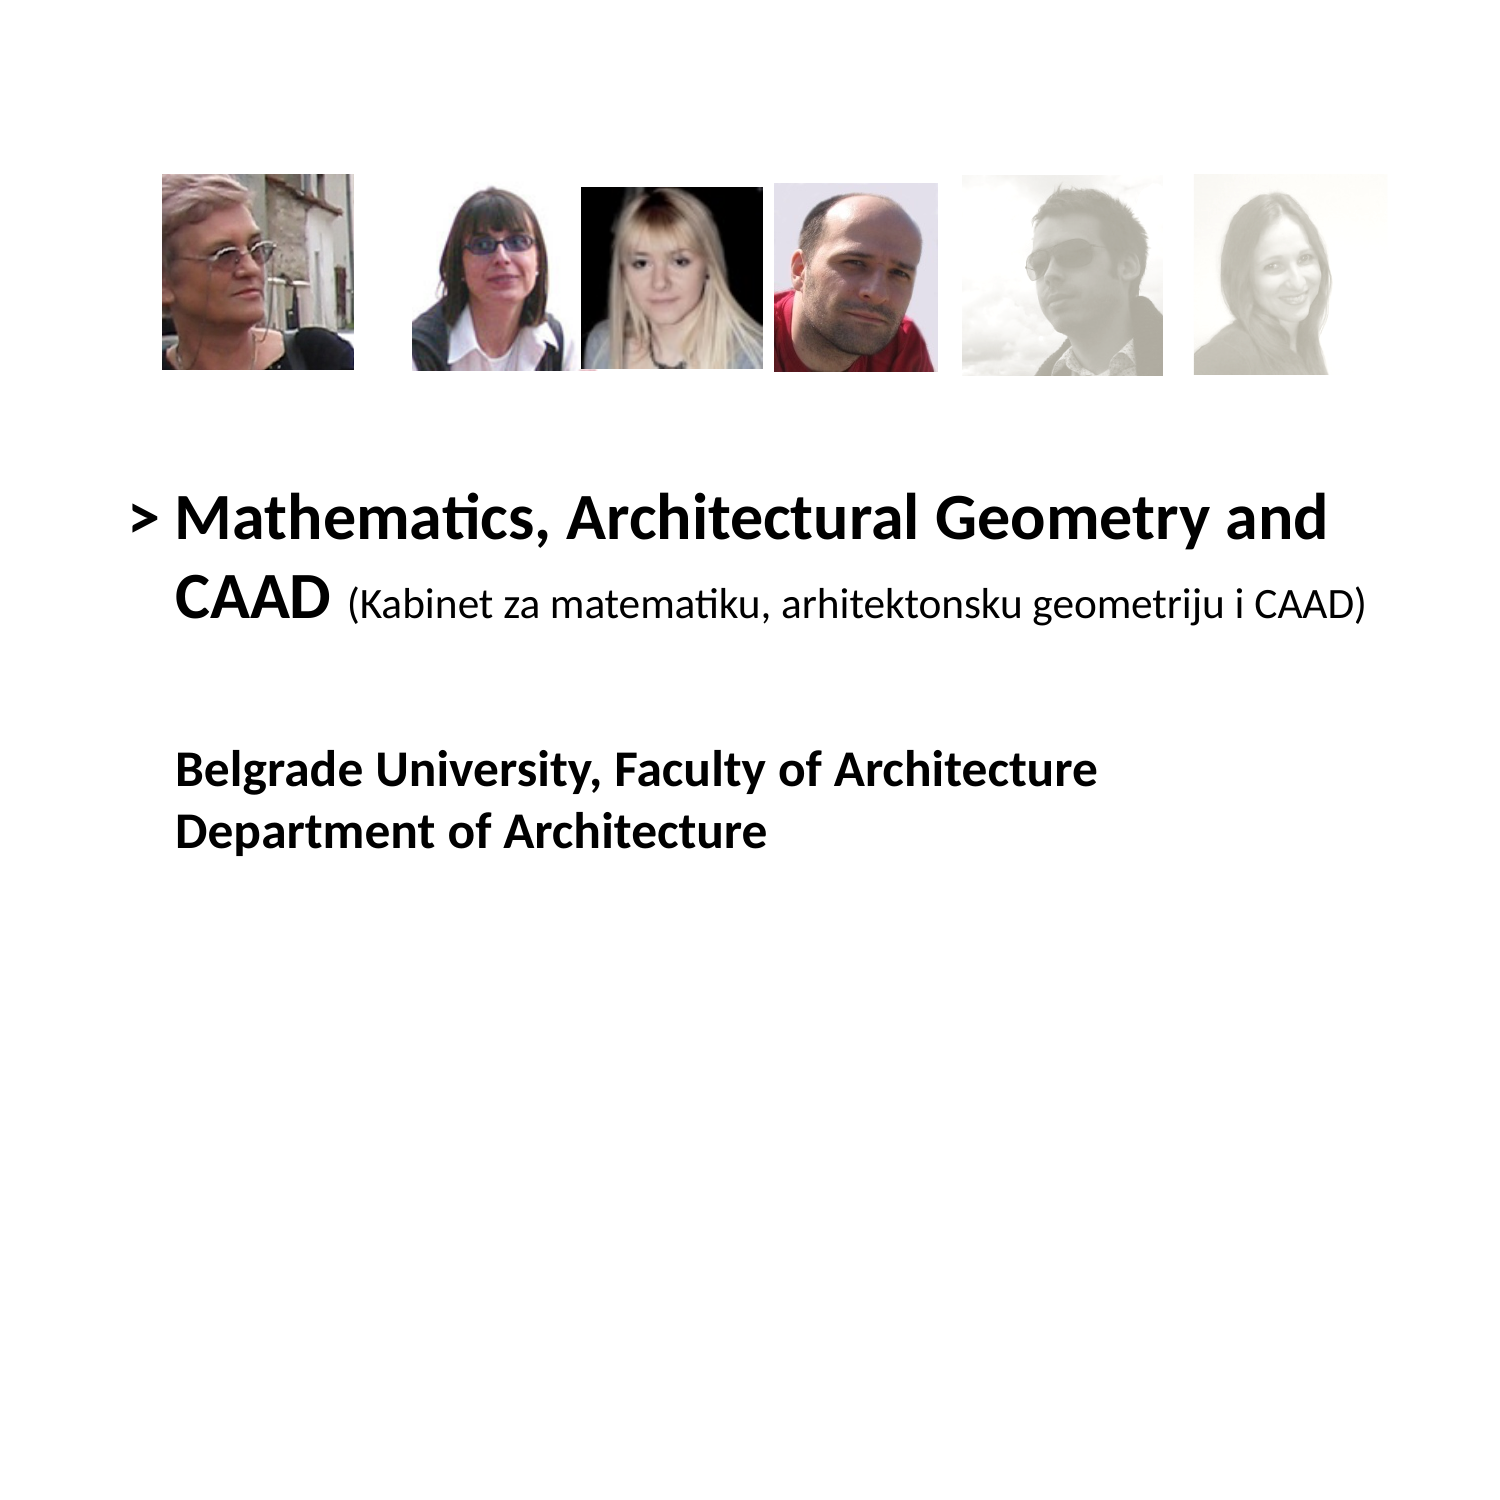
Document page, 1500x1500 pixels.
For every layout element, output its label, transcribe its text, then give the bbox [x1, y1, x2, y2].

picture [962, 175, 1163, 376]
picture [1193, 174, 1388, 376]
picture [412, 170, 763, 372]
picture [162, 174, 355, 370]
text_box > Mathematics, Architectural Geometry and CAAD (Kabinet za matematiku, arhitektonsku geometriju i CAAD) Belgrade University, Faculty of Architecture Department of Architecture [112, 465, 1388, 875]
picture [774, 183, 938, 372]
